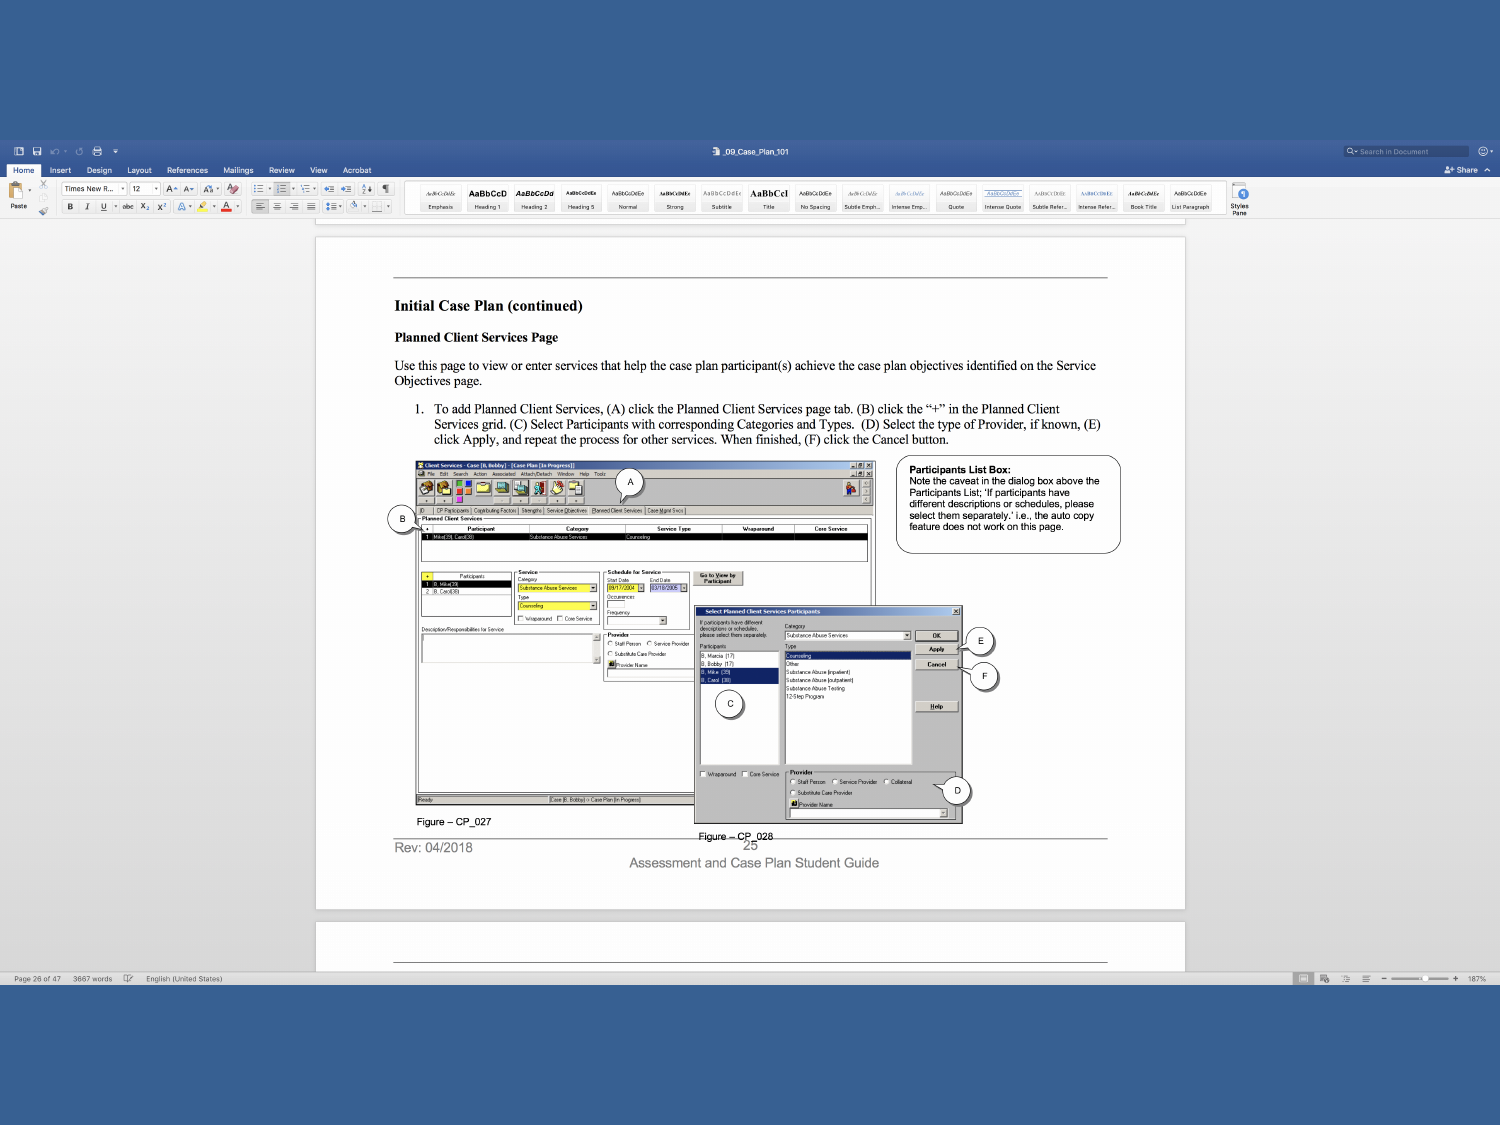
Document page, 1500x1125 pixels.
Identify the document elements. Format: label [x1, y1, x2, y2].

picture [0, 140, 1500, 985]
